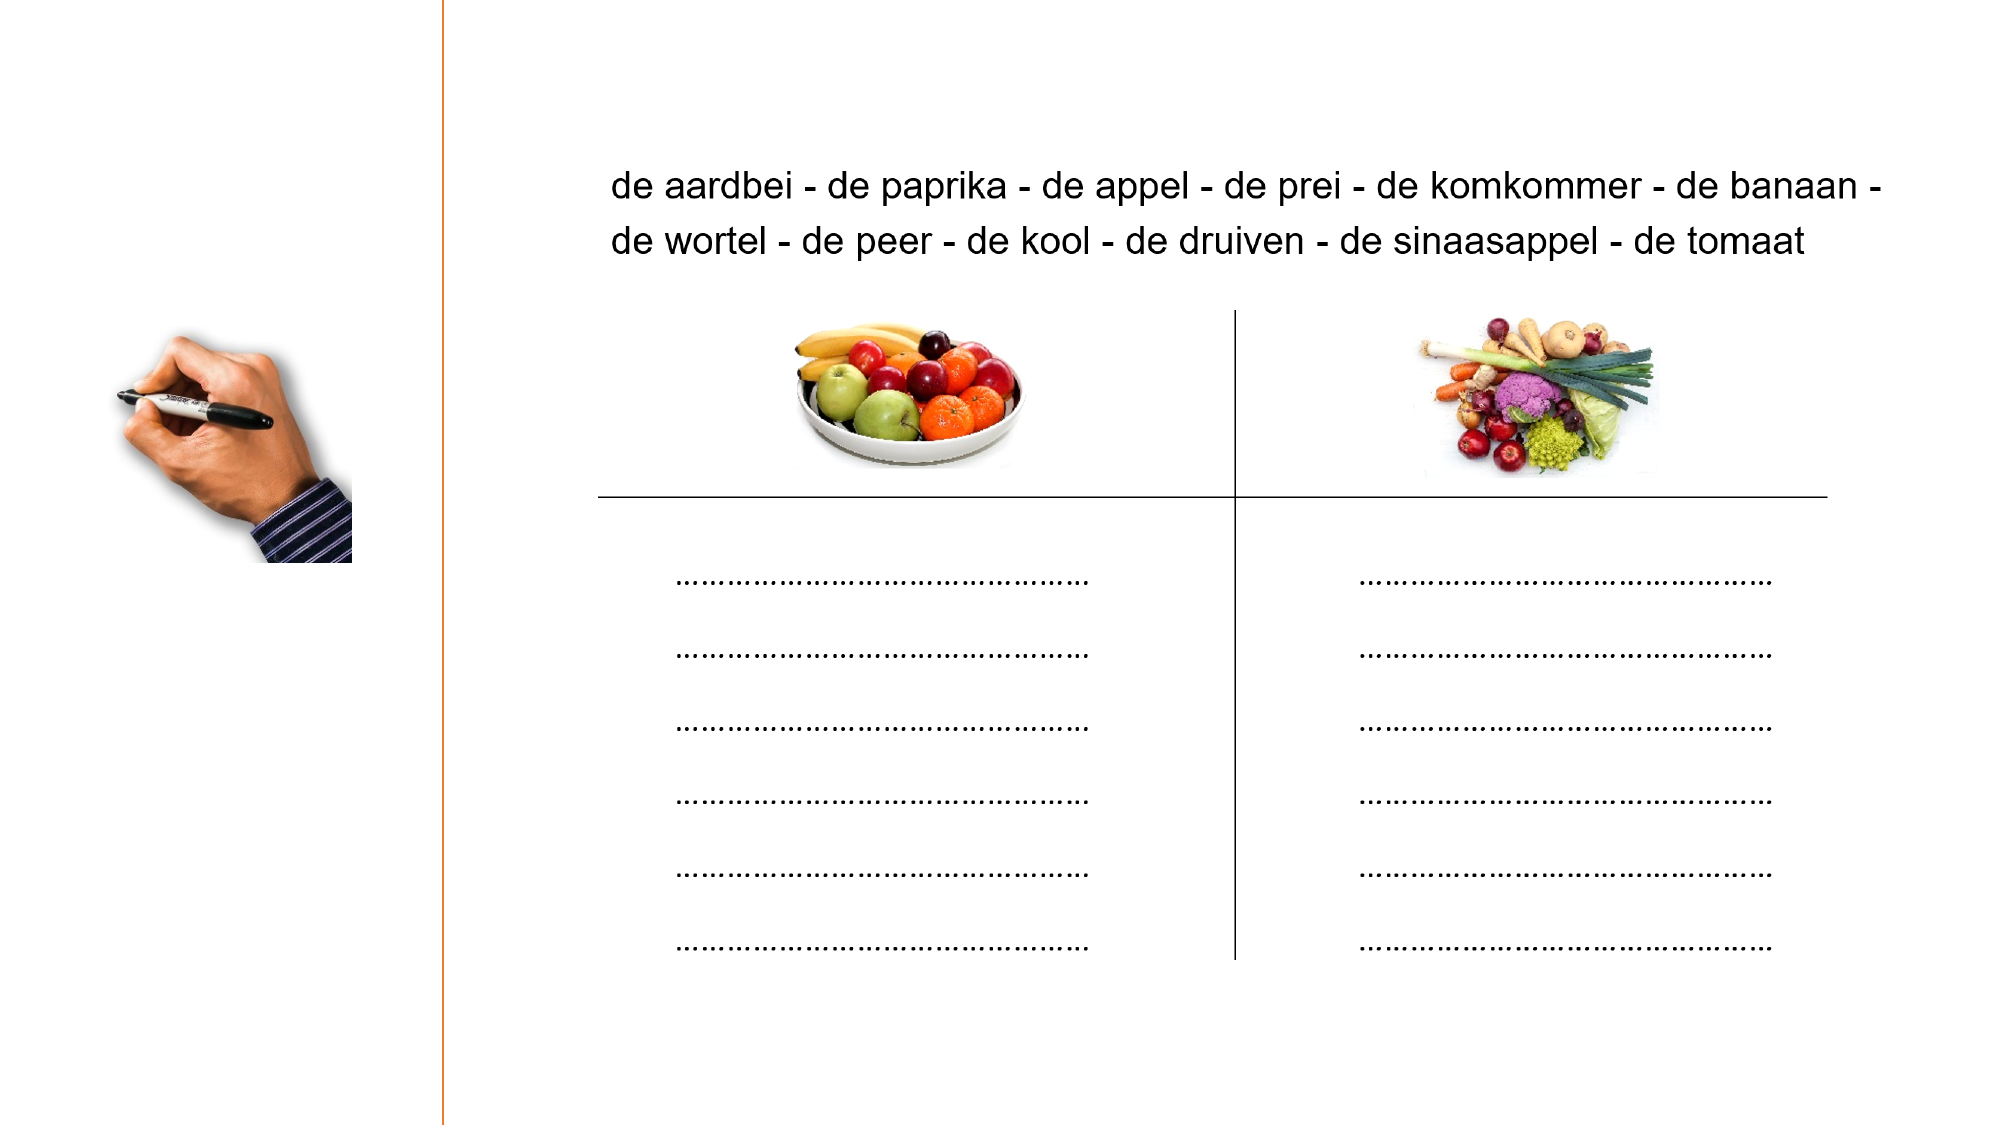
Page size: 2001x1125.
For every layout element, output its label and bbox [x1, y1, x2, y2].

picture [511, 150, 1892, 975]
picture [107, 326, 352, 563]
